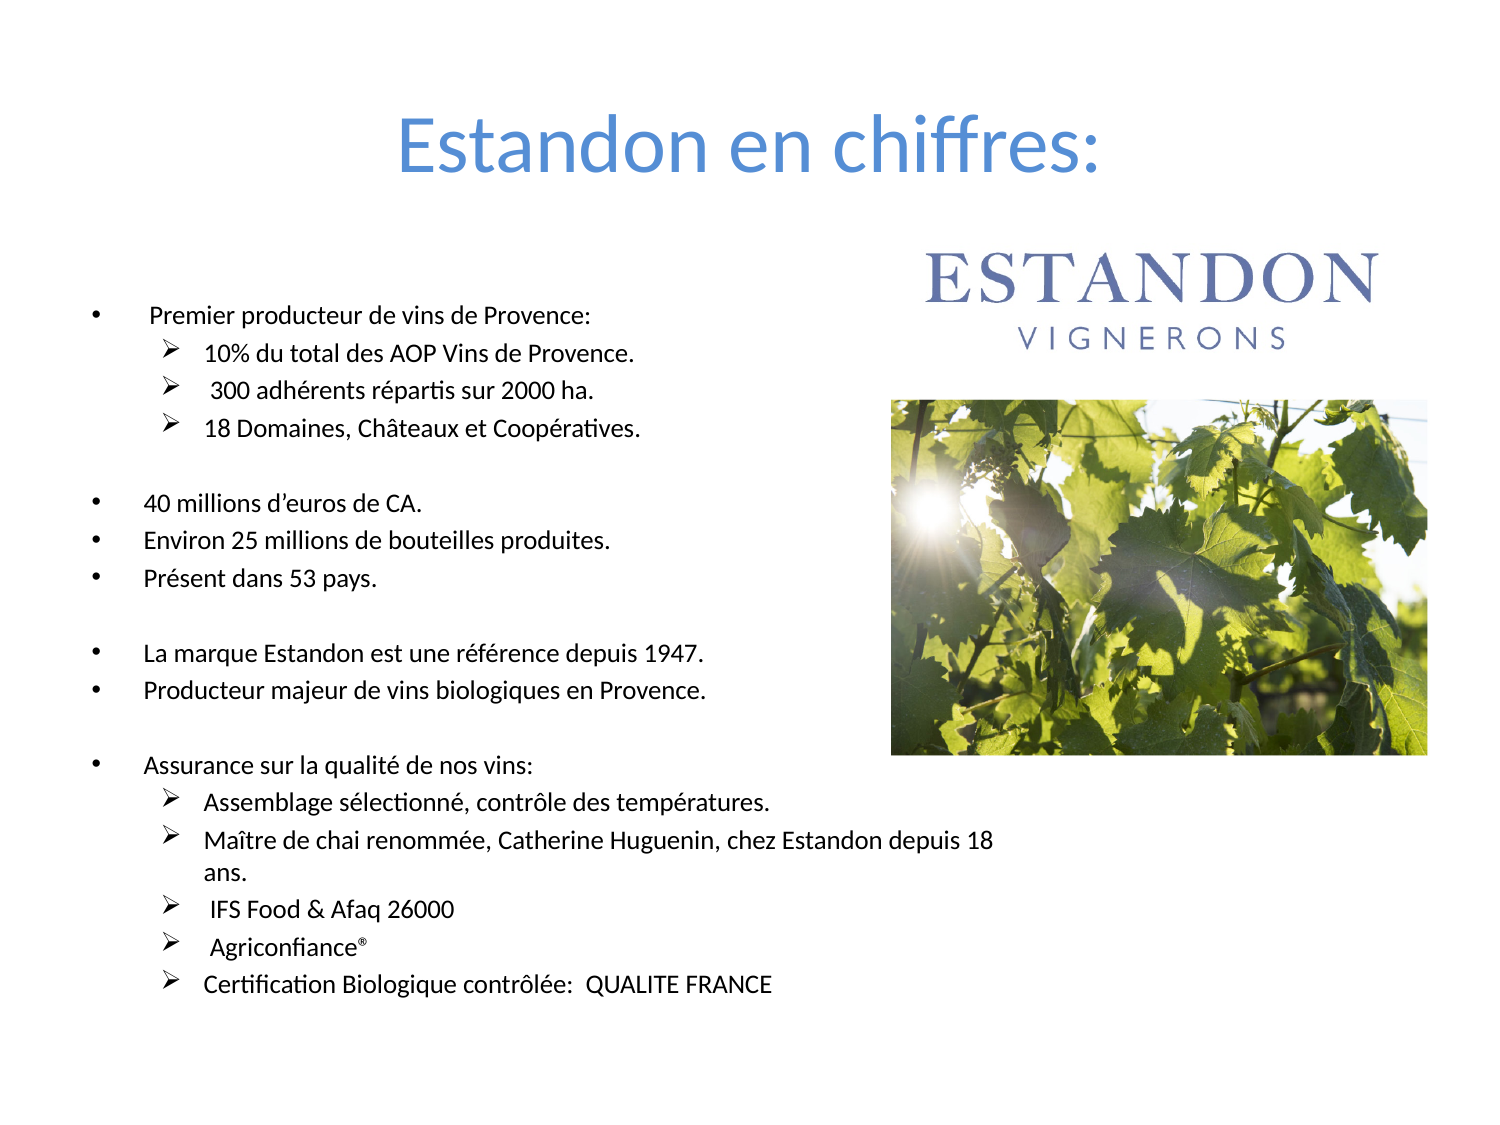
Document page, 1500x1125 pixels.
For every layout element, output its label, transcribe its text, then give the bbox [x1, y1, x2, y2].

picture [915, 243, 1389, 359]
picture [891, 396, 1430, 757]
list Premier producteur de vins de Provence: 10% du total des AOP Vins de Provence. 300 adhérents répartis sur 2000 ha. 18 Domaines, Châteaux et Coopératives. 40 millions d’euros de CA. Environ 25 millions de bouteilles produites. Présent dans 53 pays. La marque Estandon est une référence depuis 1947. Producteur majeur de vins biologiques en Provence. Assurance sur la qualité de nos vins: Assemblage sélectionné, contrôle des températures. Maître de chai renommée, Catherine Huguenin, chez Estandon depuis 18 ans. IFS Food & Afaq 26000 Agriconfiance® Certification Biologique contrôlée: QUALITE FRANCE [76, 267, 1022, 1010]
title Estandon en chiffres: [75, 45, 1425, 233]
